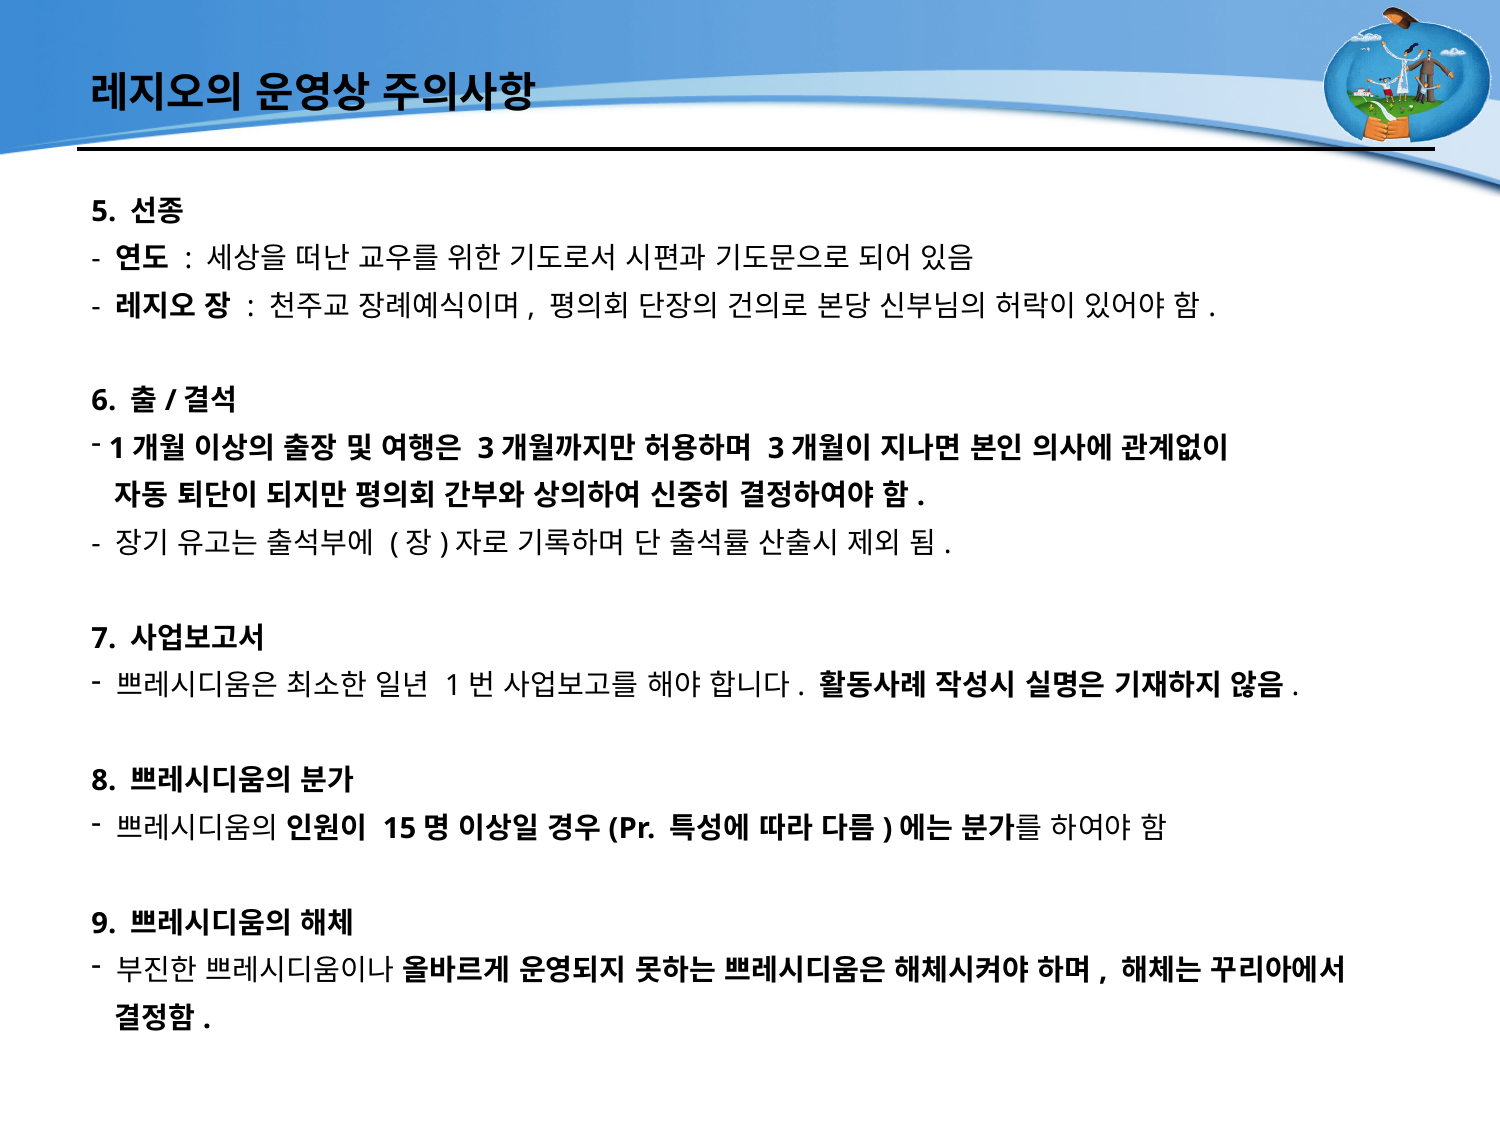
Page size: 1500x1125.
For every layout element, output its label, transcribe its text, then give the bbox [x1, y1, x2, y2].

title 레지오의 운영상 주의사항 [75, 45, 1425, 138]
text_box 5. 선종 - 연도 : 세상을 떠난 교우를 위한 기도로서 시편과 기도문으로 되어 있음 - 레지오 장 : 천주교 장례예식이며, 평의회 단장의 건의로 본당 신부님의 허락이 있어야 함. 6. 출/결석 1개월 이상의 출장 및 여행은 3개월까지만 허용하며 3개월이 지나면 본인 의사에 관계없이 자동 퇴단이 되지만 평의회 간부와 상의하여 신중히 결정하여야 함. - 장기 유고는 출석부에 (장)자로 기록하며 단 출석률 산출시 제외 됨. 7. 사업보고서 쁘레시디움은 최소한 일년 1번 사업보고를 해야 합니다. 활동사례 작성시 실명은 기재하지 않음. 8. 쁘레시디움의 분가 쁘레시디움의 인원이 15명 이상일 경우(Pr. 특성에 따라 다름)에는 분가를 하여야 함 9. 쁘레시디움의 해체 부진한 쁘레시디움이나 올바르게 운영되지 못하는 쁘레시디움은 해체시켜야 하며, 해체는 꾸리아에서 결정함. [76, 184, 1500, 1042]
picture [0, 0, 1500, 197]
